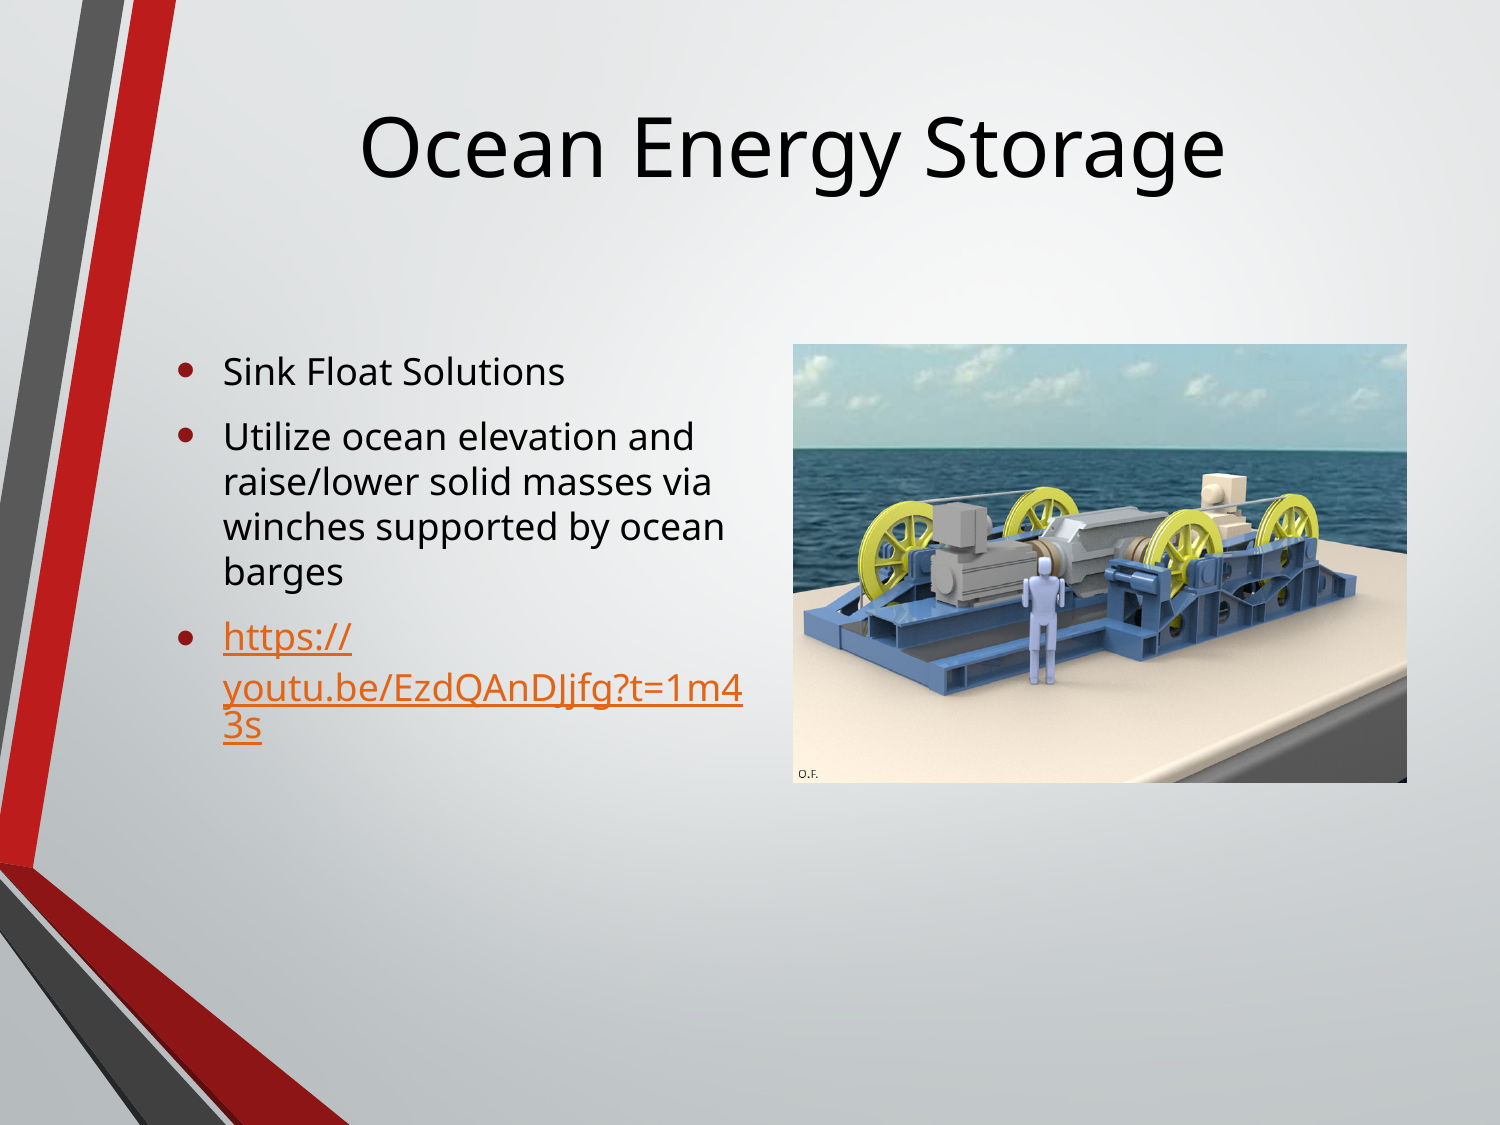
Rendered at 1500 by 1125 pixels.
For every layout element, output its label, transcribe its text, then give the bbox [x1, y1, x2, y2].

list Sink Float Solutions Utilize ocean elevation and raise/lower solid masses via winches supported by ocean barges https://youtu.be/EzdQAnDJjfg?t=1m43s [161, 287, 775, 841]
title Ocean Energy Storage [161, 0, 1425, 288]
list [792, 344, 1407, 783]
